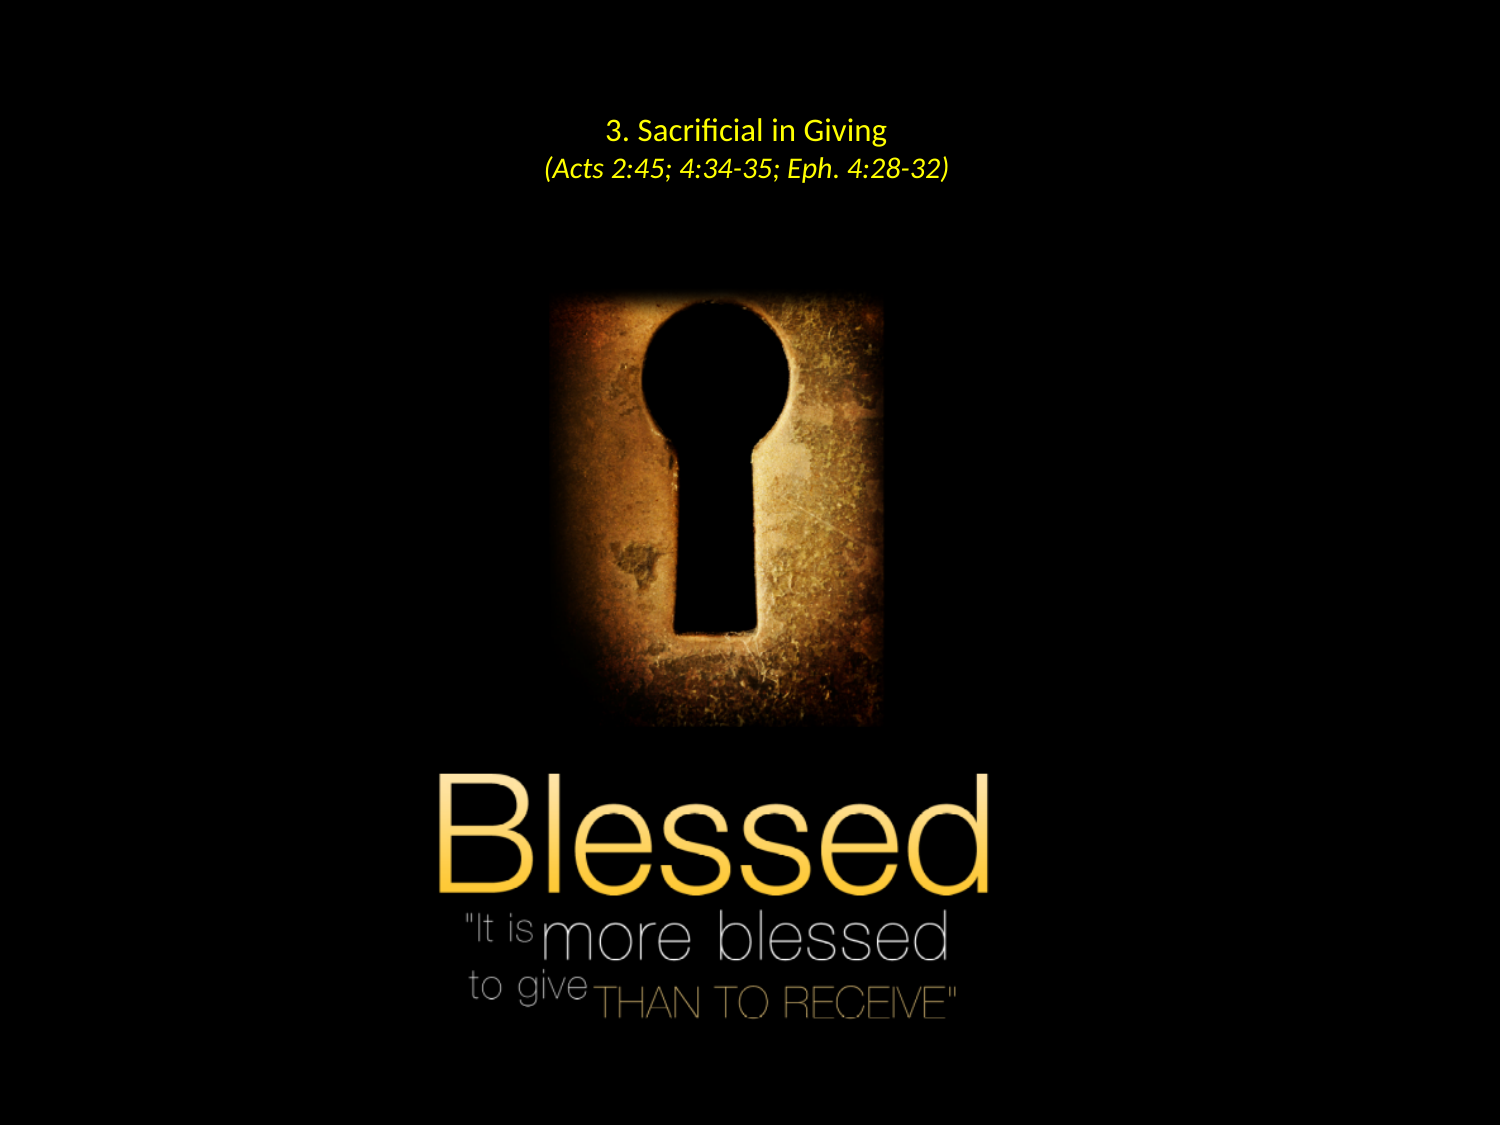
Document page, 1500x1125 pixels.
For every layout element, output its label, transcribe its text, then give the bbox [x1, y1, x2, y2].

picture [199, 287, 1234, 1063]
title 3. Sacrificial in Giving (Acts 2:45; 4:34-35; Eph. 4:28-32) [75, 99, 1425, 233]
